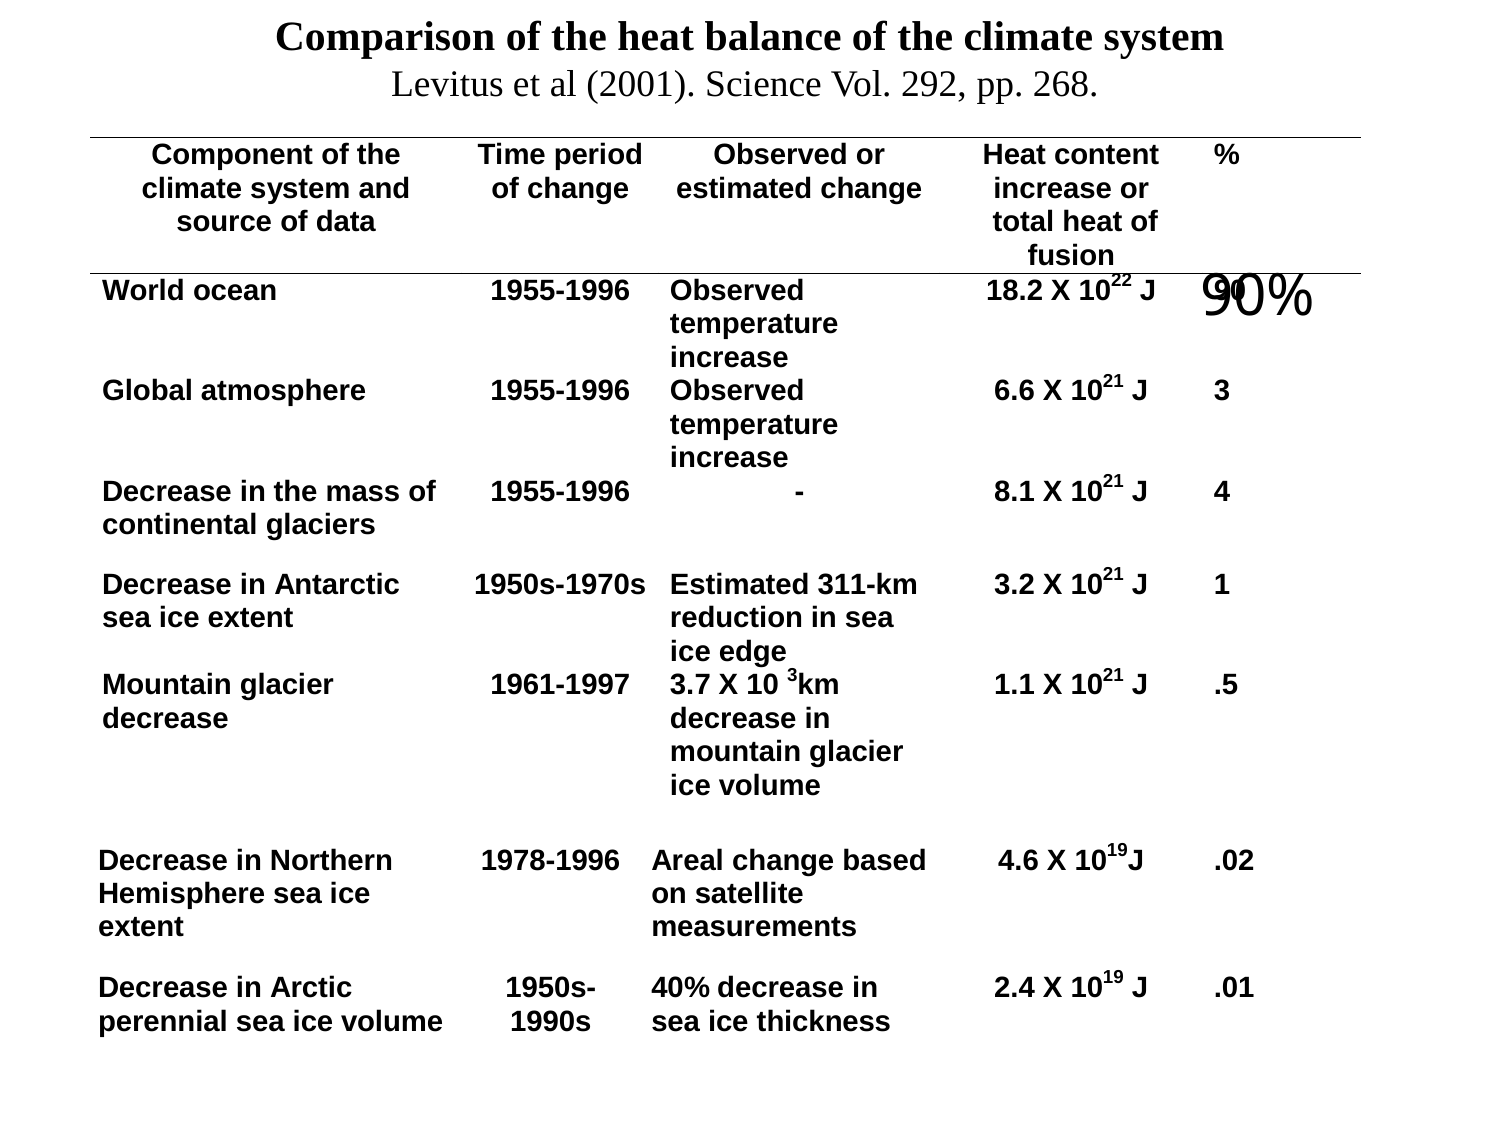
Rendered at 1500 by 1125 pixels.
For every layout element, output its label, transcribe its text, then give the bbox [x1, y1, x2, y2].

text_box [74, 137, 1500, 1125]
title Comparison of the heat balance of the climate system Levitus et al (2001). Science Vol. 292, pp. 268. [112, 0, 1388, 113]
